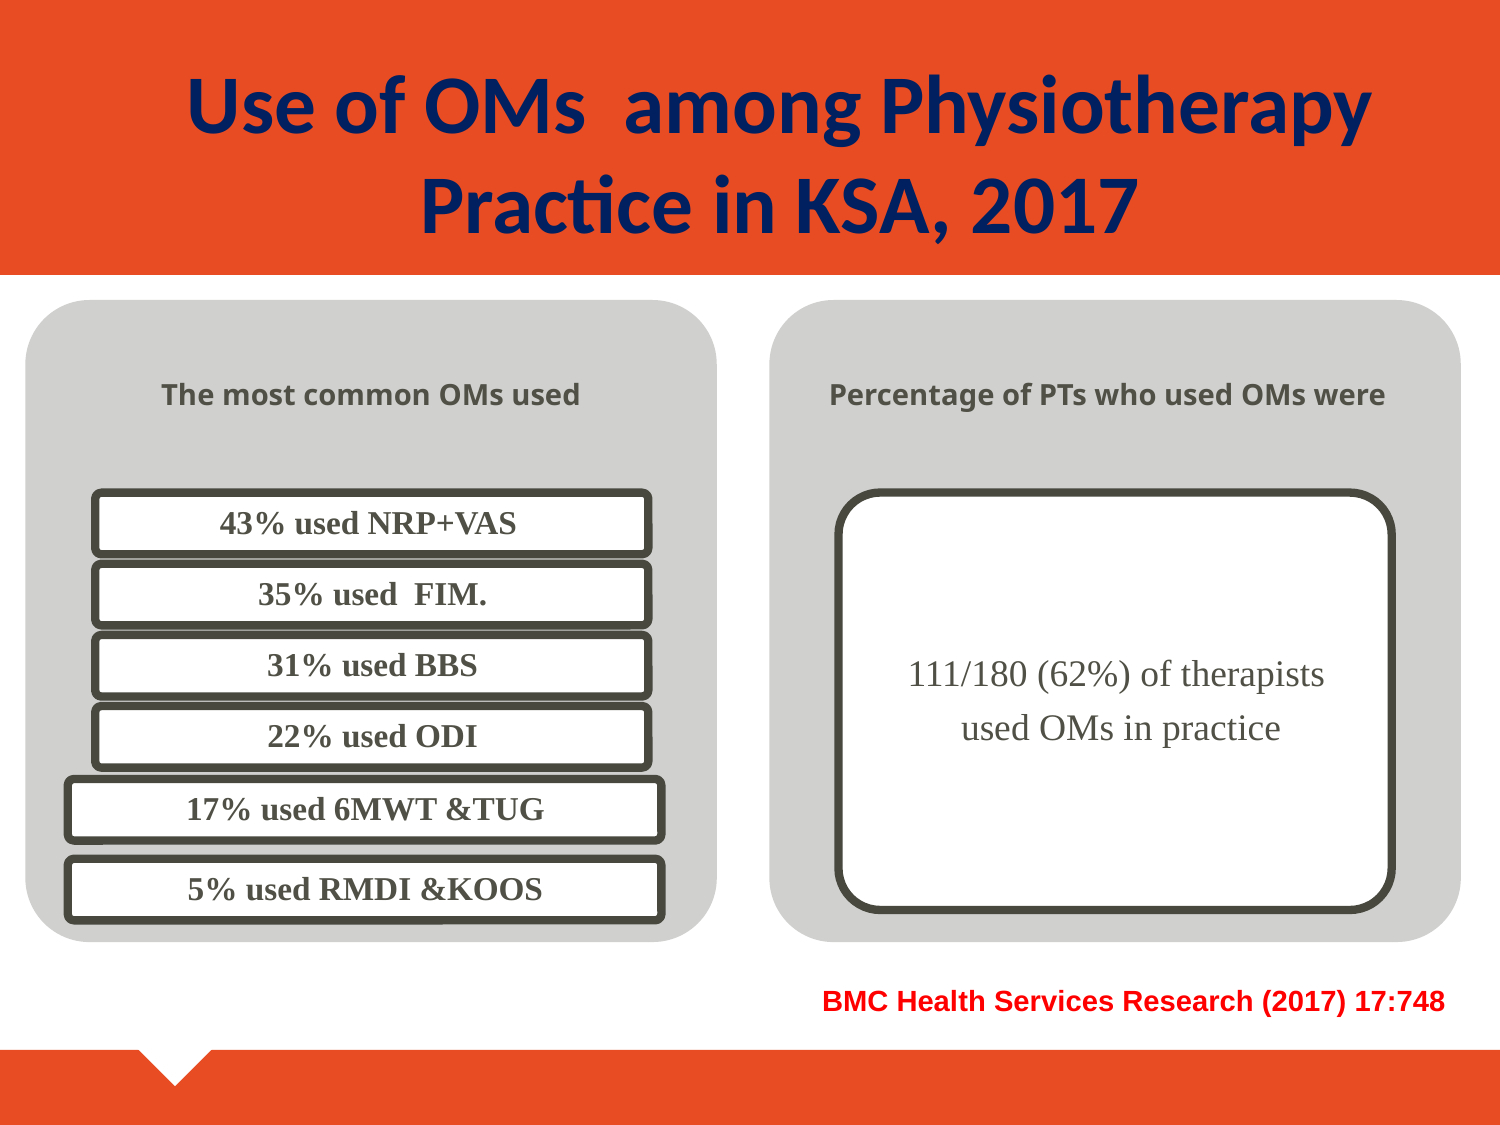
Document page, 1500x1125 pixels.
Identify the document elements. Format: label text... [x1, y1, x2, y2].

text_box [25, 299, 1462, 943]
title Use of OMs among Physiotherapy Practice in KSA, 2017 [82, 43, 1478, 258]
text_box BMC Health Services Research (2017) 17:748 [807, 974, 1462, 1025]
